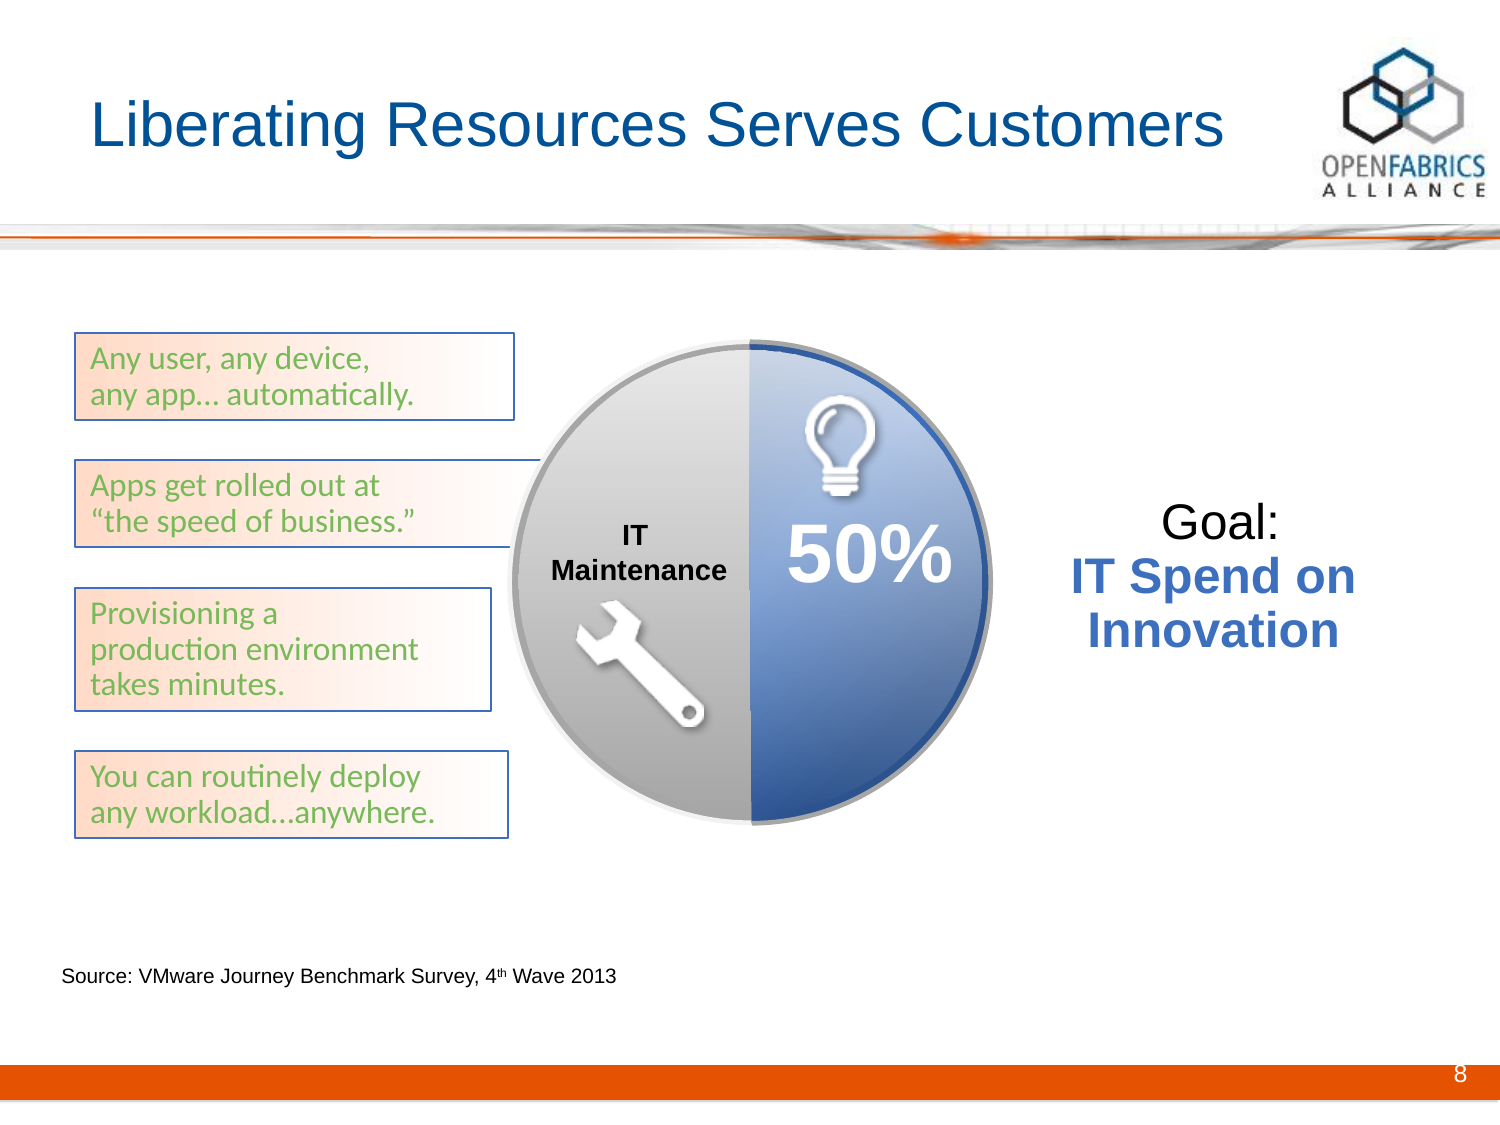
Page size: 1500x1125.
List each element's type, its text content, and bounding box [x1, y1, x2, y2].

picture [0, 224, 1500, 236]
text_box [751, 514, 991, 824]
text_box Goal: IT Spend on Innovation [1045, 495, 1396, 658]
picture [574, 598, 704, 727]
text_box Apps get rolled out at “the speed of business.” [73, 458, 543, 549]
picture [805, 395, 875, 496]
picture [1312, 37, 1494, 219]
text_box IT Maintenance [534, 509, 744, 594]
slide_number 8 [1427, 1060, 1483, 1085]
text_box Provisioning a production environment takes minutes. [73, 586, 493, 713]
text_box [509, 341, 751, 823]
text_box 50% [759, 509, 981, 601]
picture [0, 239, 1500, 250]
text_box [749, 341, 980, 509]
text_box You can routinely deploy any workload…anywhere. [73, 749, 510, 840]
title Liberating Resources Serves Customers [75, 54, 1425, 188]
text_box Source: VMware Journey Benchmark Survey, 4th Wave 2013 [46, 955, 632, 996]
text_box [518, 349, 981, 813]
text_box Any user, any device, any app… automatically. [73, 331, 516, 422]
